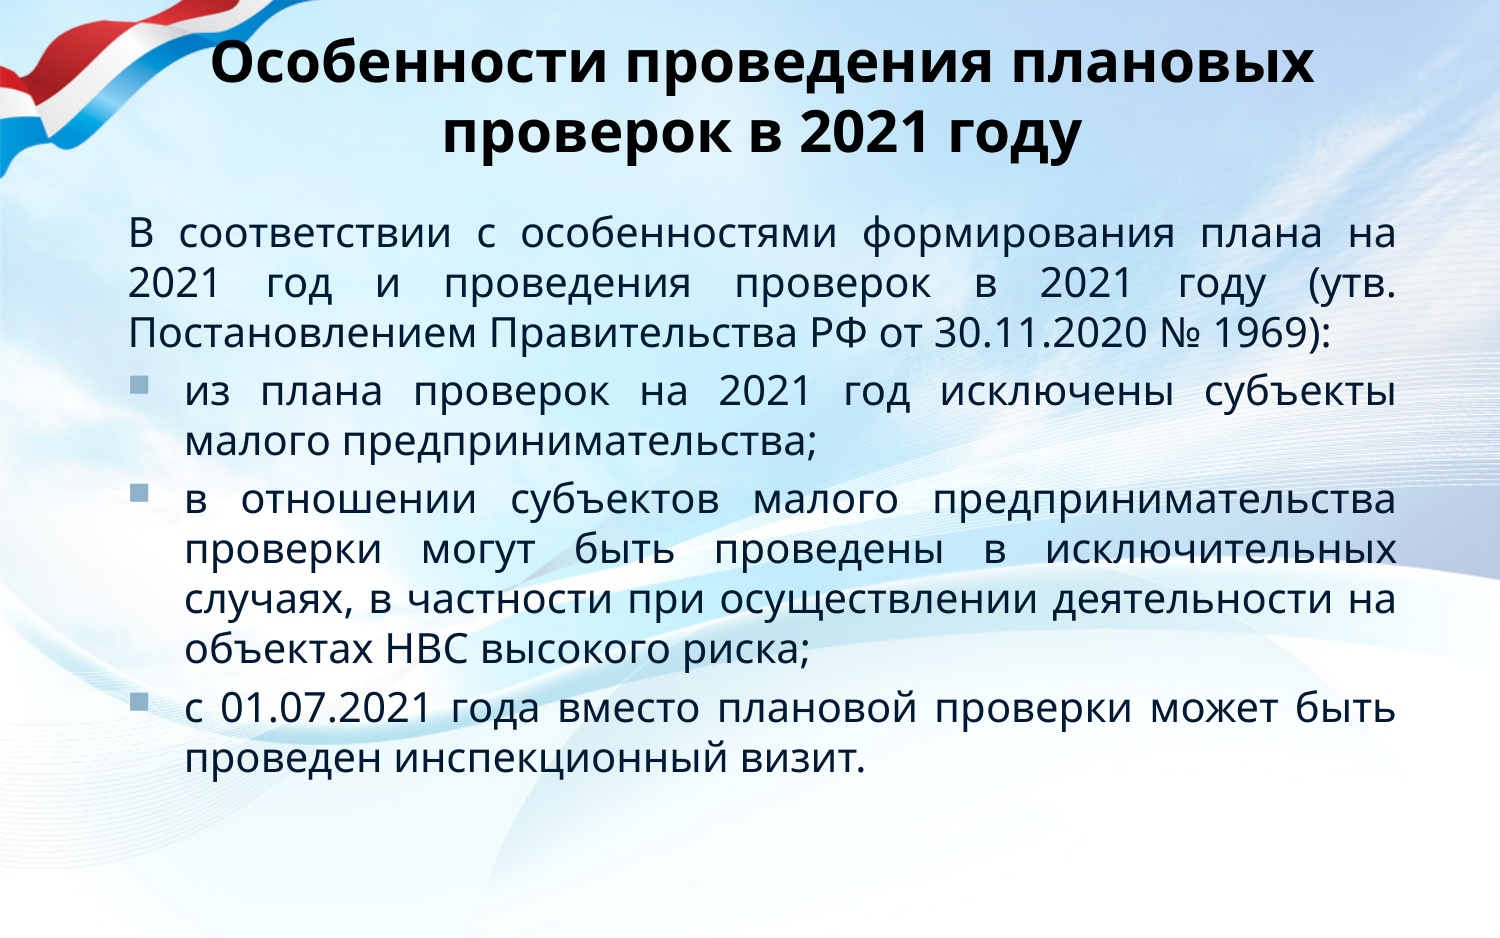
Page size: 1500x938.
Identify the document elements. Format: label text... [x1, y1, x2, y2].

list В соответствии с особенностями формирования плана на 2021 год и проведения проверок в 2021 году (утв. Постановлением Правительства РФ от 30.11.2020 № 1969): из плана проверок на 2021 год исключены субъекты малого предпринимательства; в отношении субъектов малого предпринимательства проверки могут быть проведены в исключительных случаях, в частности при осуществлении деятельности на объектах НВС высокого риска; с 01.07.2021 года вместо плановой проверки может быть проведен инспекционный визит. [112, 197, 1413, 824]
title Особенности проведения плановых проверок в 2021 году [112, 20, 1413, 167]
picture [0, 0, 1500, 938]
